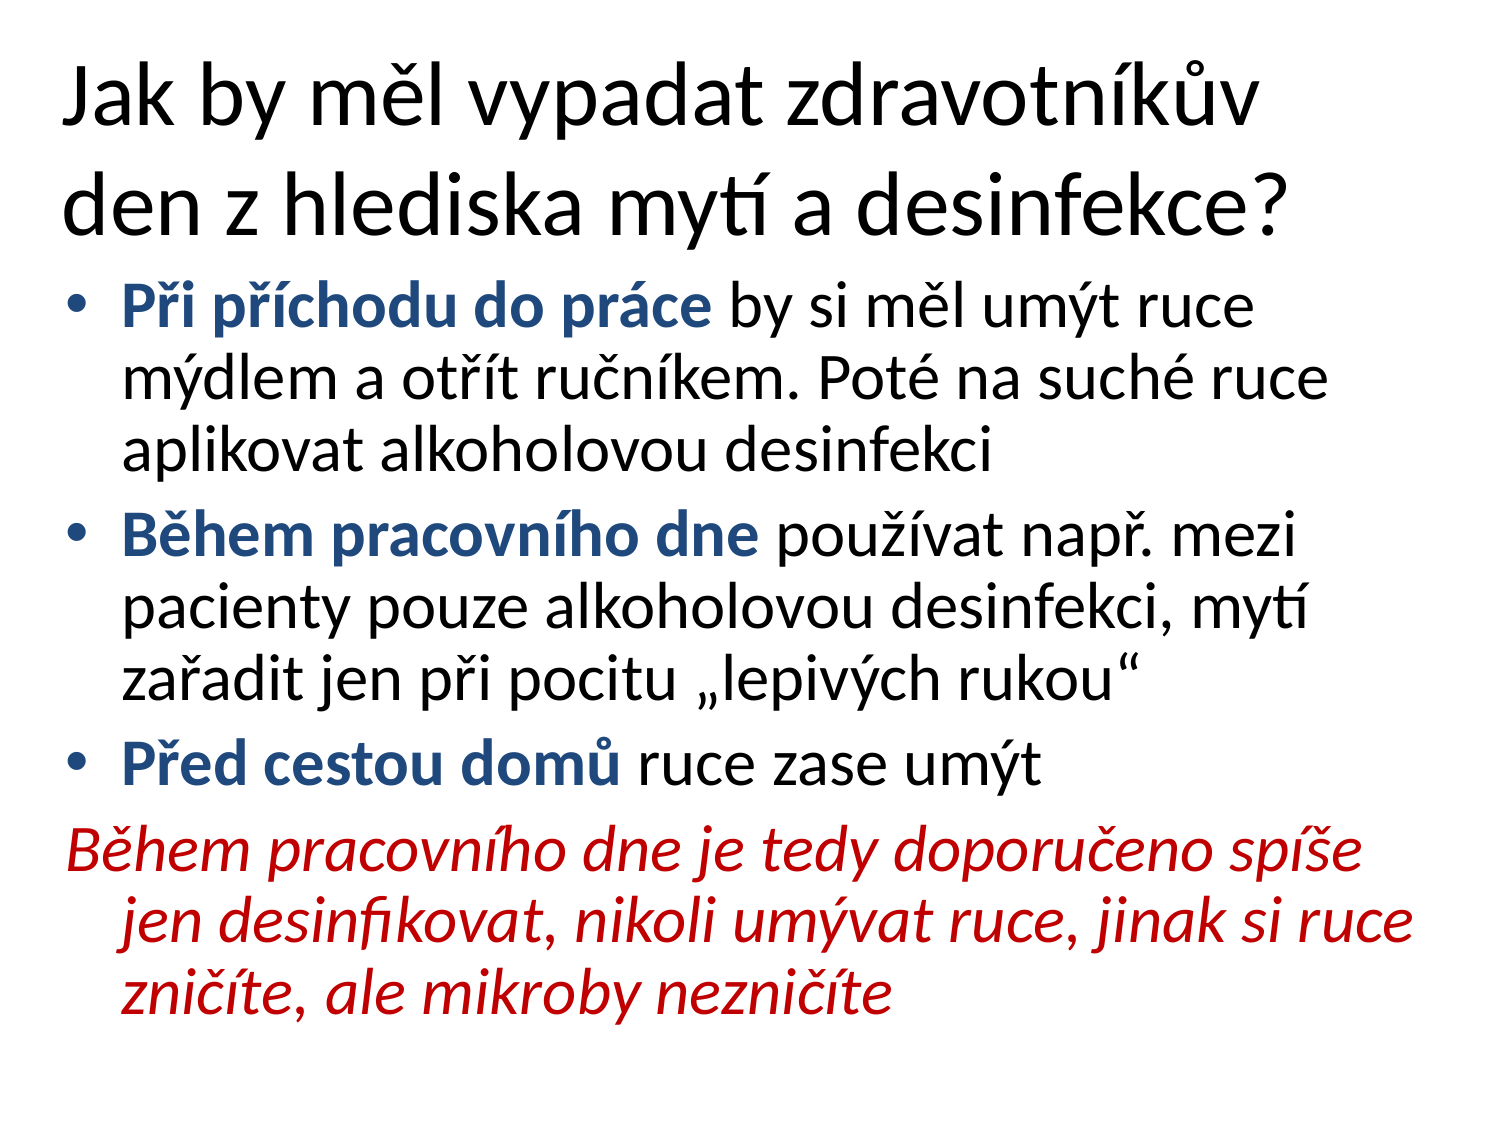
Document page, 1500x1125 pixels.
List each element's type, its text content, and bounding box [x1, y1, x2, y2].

title Jak by měl vypadat zdravotníkův den z hlediska mytí a desinfekce? [46, 0, 1388, 288]
list Při příchodu do práce by si měl umýt ruce mýdlem a otřít ručníkem. Poté na suché ruce aplikovat alkoholovou desinfekci Během pracovního dne používat např. mezi pacienty pouze alkoholovou desinfekci, mytí zařadit jen při pocitu „lepivých rukou“ Před cestou domů ruce zase umýt Během pracovního dne je tedy doporučeno spíše jen desinfikovat, nikoli umývat ruce, jinak si ruce zničíte, ale mikroby nezničíte [50, 262, 1450, 1063]
